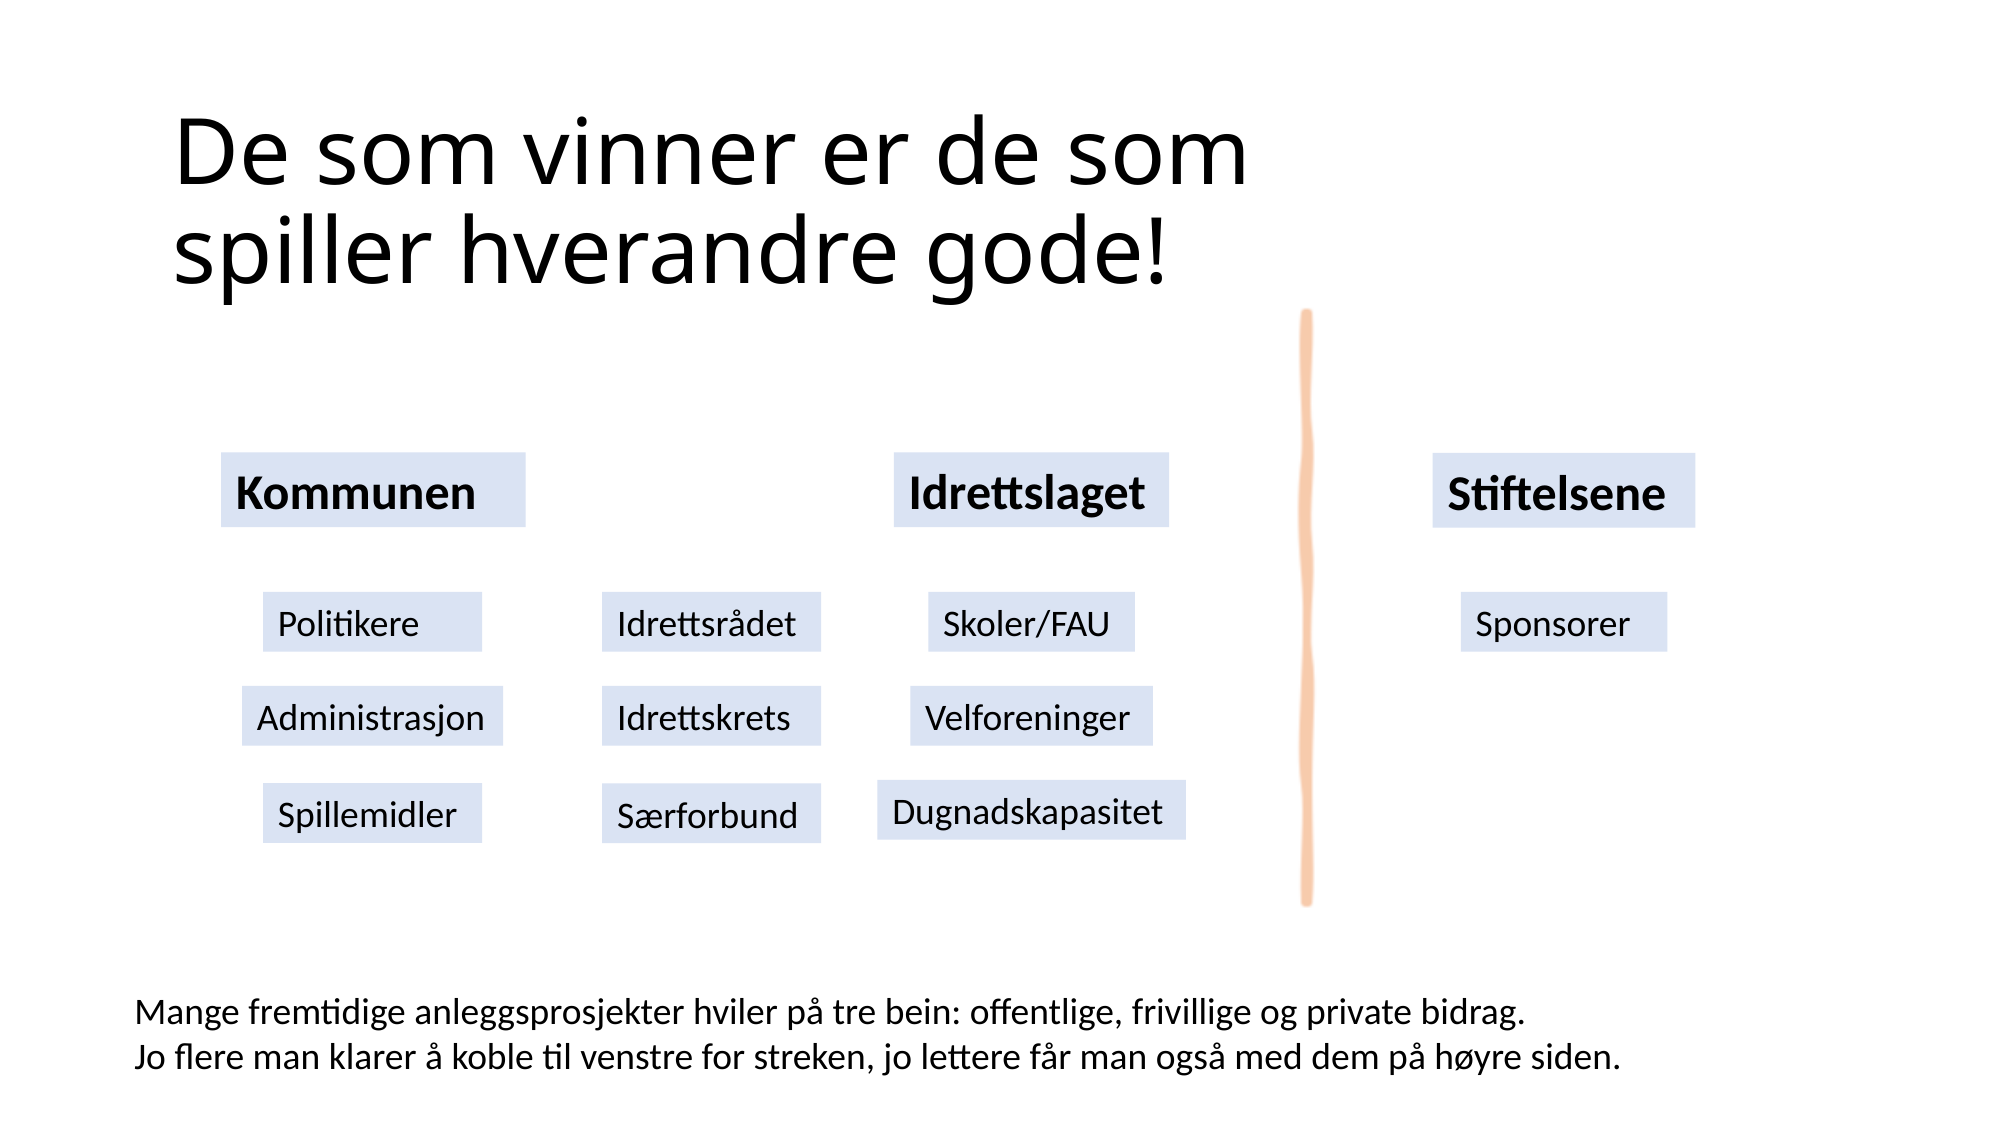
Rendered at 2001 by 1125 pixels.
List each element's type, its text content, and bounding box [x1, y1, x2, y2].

text_box Velforeninger [910, 685, 1153, 746]
text_box Særforbund [602, 783, 822, 844]
title De som vinner er de som spiller hverandre gode! [157, 95, 2000, 314]
text_box Spillemidler [263, 783, 483, 843]
text_box Idrettslaget [893, 452, 1170, 528]
text_box Mange fremtidige anleggsprosjekter hviler på tre bein: offentlige, frivillige og private bidrag. Jo flere man klarer å koble til venstre for streken, jo lettere får man også med dem på høyre siden. [119, 979, 1850, 1085]
text_box Idrettsrådet [602, 591, 822, 652]
text_box Skoler/FAU [928, 591, 1135, 652]
text_box Administrasjon [242, 685, 504, 746]
text_box Dugnadskapasitet [877, 779, 1186, 840]
text_box Idrettskrets [602, 685, 822, 746]
text_box Stiftelsene [1432, 452, 1696, 528]
picture [988, 569, 1625, 645]
text_box Kommunen [221, 452, 526, 528]
text_box Sponsorer [1460, 591, 1668, 652]
text_box Politikere [263, 591, 483, 652]
